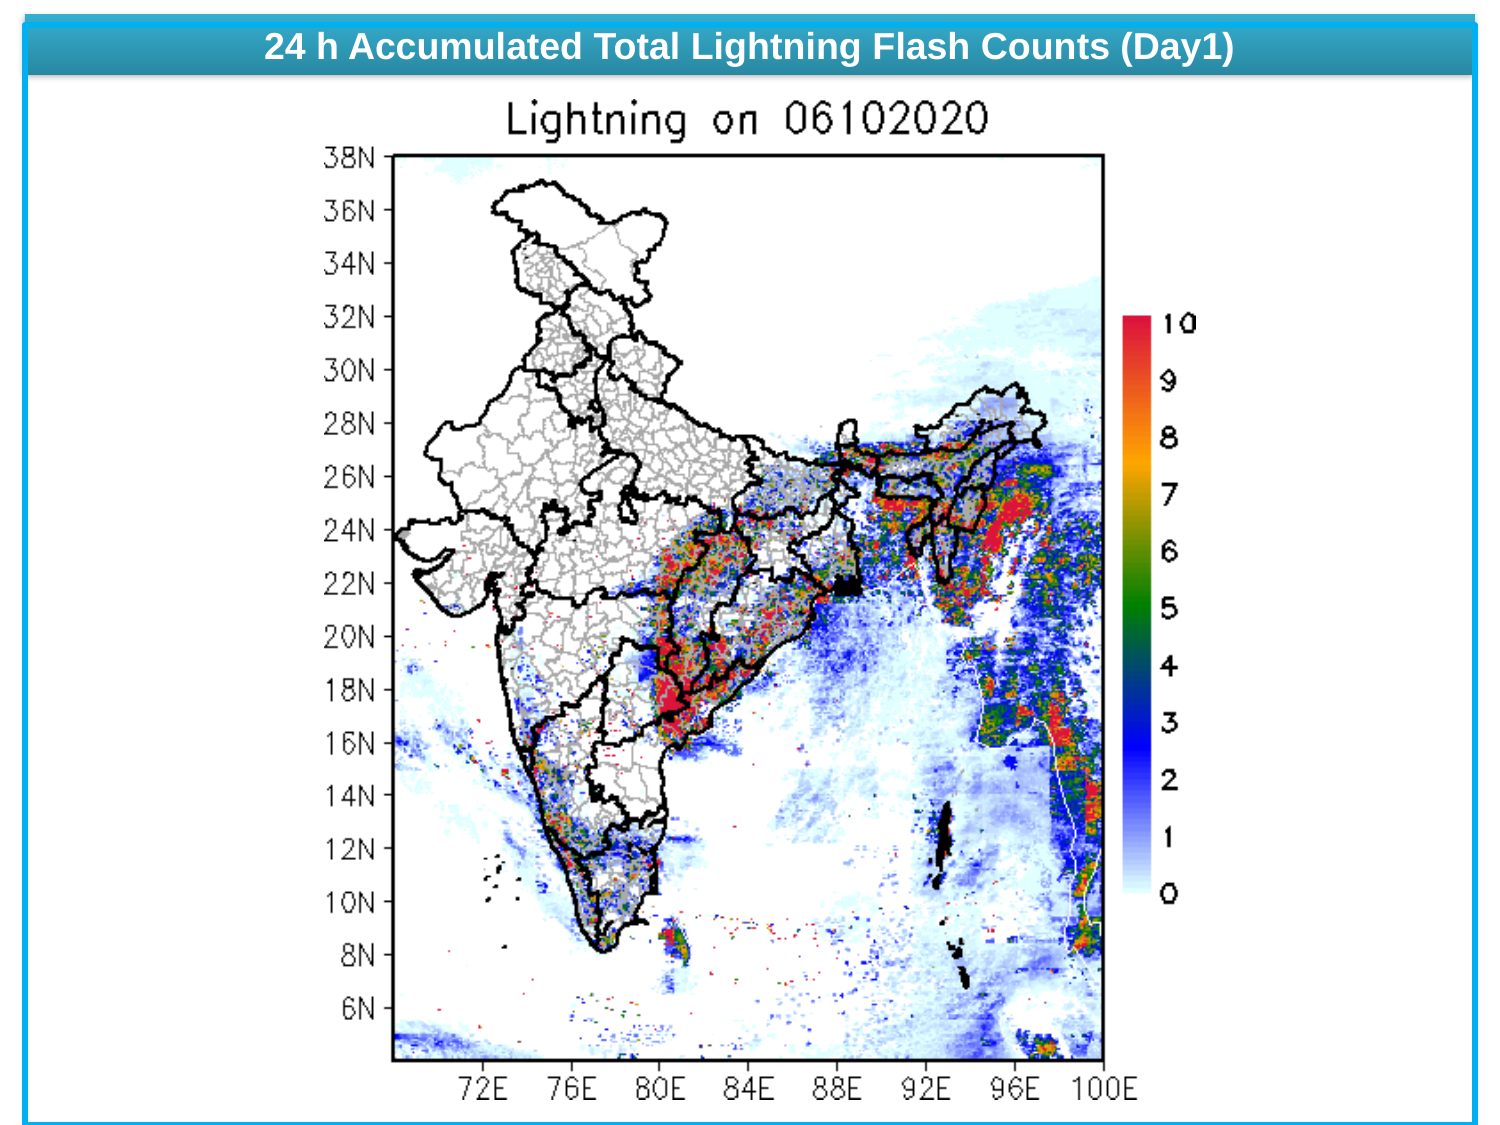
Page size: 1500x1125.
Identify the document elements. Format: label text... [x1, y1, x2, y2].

picture [324, 99, 1196, 1101]
text_box 24 h Accumulated Total Lightning Flash Counts (Day1) [24, 14, 1475, 23]
text_box [23, 23, 1477, 1125]
